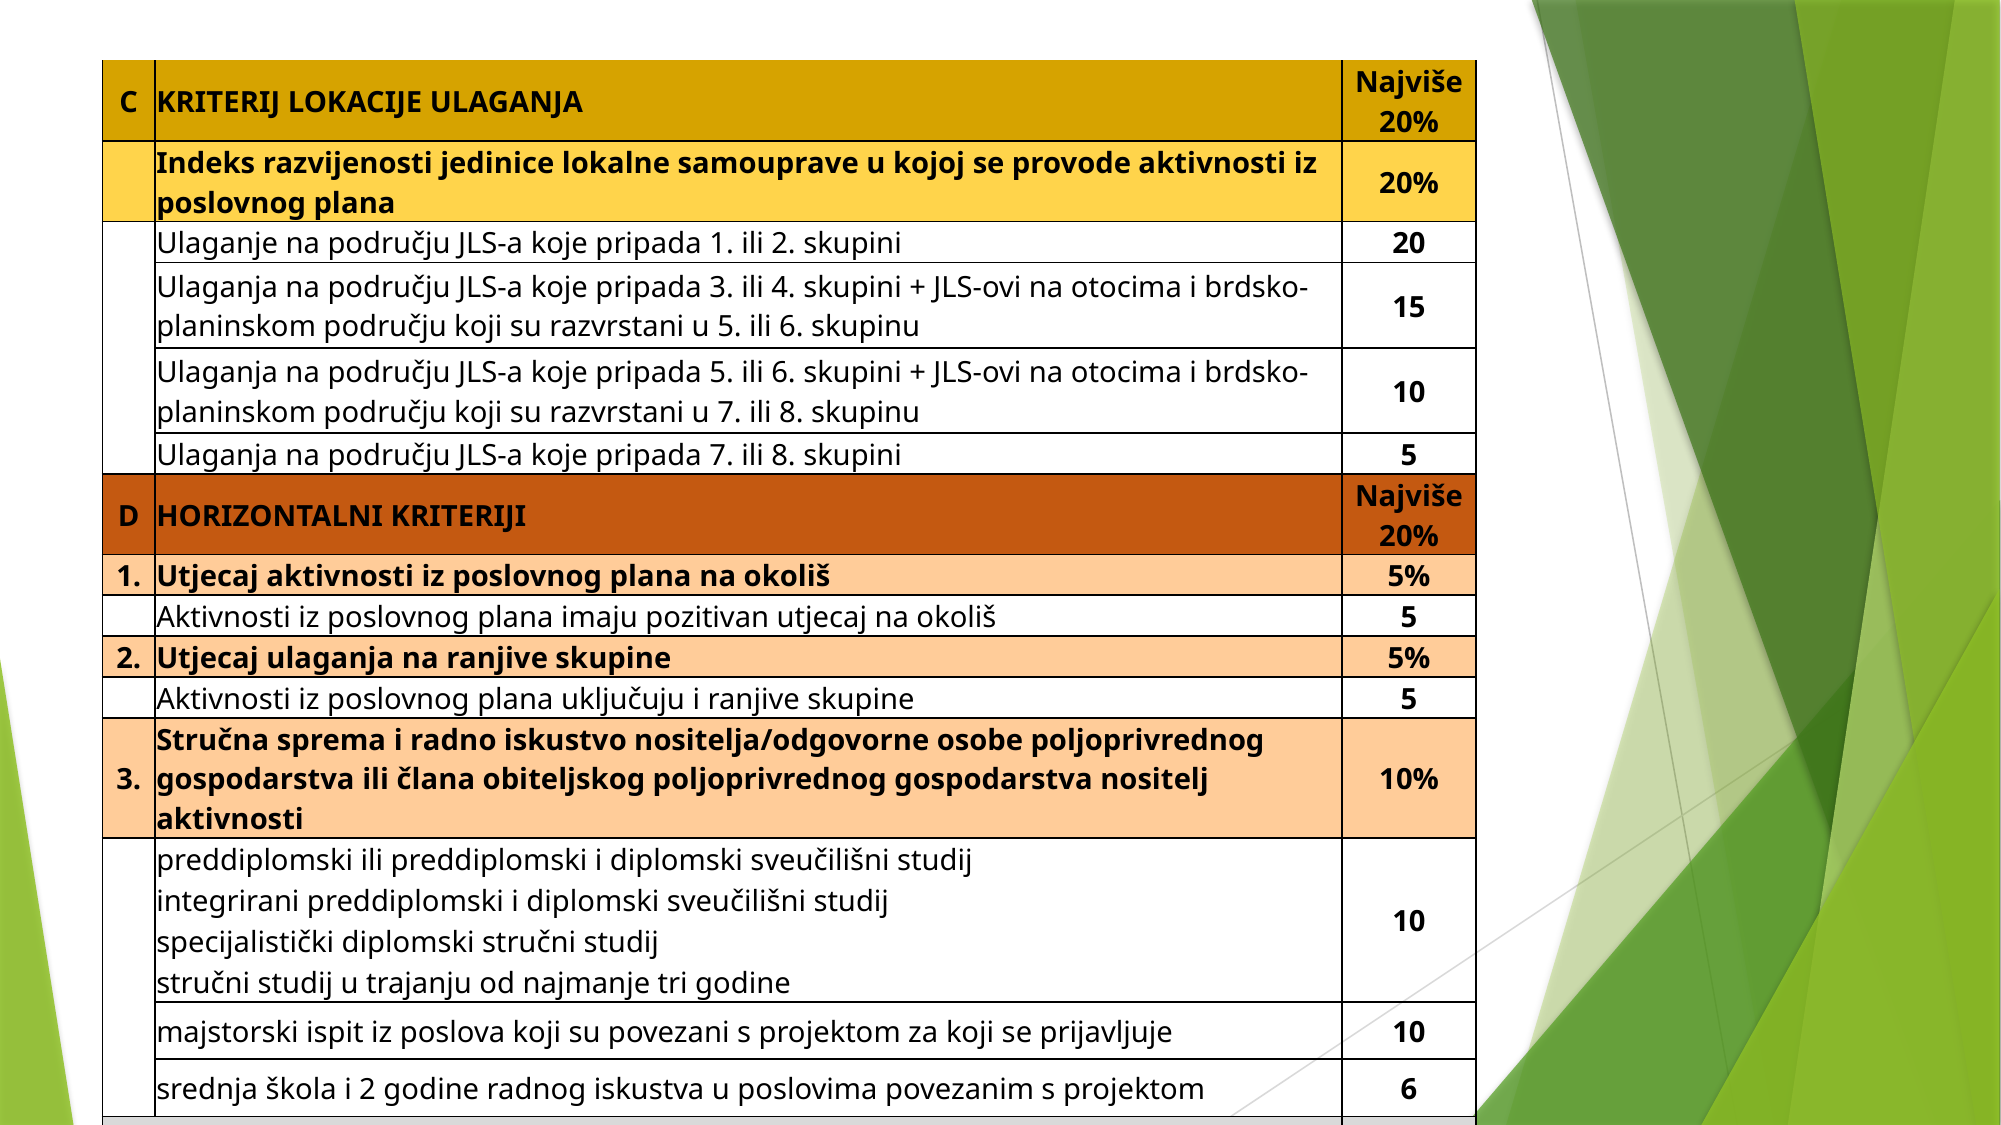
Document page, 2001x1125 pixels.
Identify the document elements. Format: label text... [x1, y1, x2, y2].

table_cell NAJVEĆI BROJ BODOVA [103, 1117, 1341, 1125]
table_header KRITERIJ LOKACIJE ULAGANJA [156, 60, 1341, 140]
table_header Najviše 20% [1343, 60, 1475, 140]
table_cell HORIZONTALNI KRITERIJI [156, 475, 1341, 554]
table_cell Ulaganja na području JLS-a koje pripada 7. ili 8. skupini [156, 434, 1341, 473]
table_cell majstorski ispit iz poslova koji su povezani s projektom za koji se prijavljuje [156, 1003, 1341, 1058]
table_cell 5 [1343, 434, 1475, 473]
table_cell 10% [1343, 719, 1475, 837]
table_cell 20% [1343, 142, 1475, 221]
table_cell [103, 142, 154, 221]
table_cell 15 [1343, 263, 1475, 347]
table_cell Aktivnosti iz poslovnog plana uključuju i ranjive skupine [156, 678, 1341, 717]
table_cell specijalistički diplomski stručni studij [156, 920, 1341, 961]
table_cell [103, 596, 154, 635]
table_cell 5 [1343, 678, 1475, 717]
table_cell Indeks razvijenosti jedinice lokalne samouprave u kojoj se provode aktivnosti iz poslovnog plana [156, 142, 1341, 221]
table_cell Ulaganja na području JLS-a koje pripada 5. ili 6. skupini + JLS-ovi na otocima i brdsko-planinskom području koji su razvrstani u 7. ili 8. skupinu [156, 349, 1341, 432]
table_cell 10 [1343, 1003, 1475, 1058]
table_cell 1. [103, 555, 154, 594]
table_cell stručni studij u trajanju od najmanje tri godine [156, 961, 1341, 1001]
table_cell Utjecaj ulaganja na ranjive skupine [156, 637, 1341, 676]
table_cell [103, 678, 154, 717]
table_cell 6 [1343, 1060, 1475, 1116]
table_header C [103, 60, 154, 140]
table_cell Najviše 20% [1343, 475, 1475, 554]
table_cell 3. [103, 719, 154, 837]
table_cell 20 [1343, 222, 1475, 262]
table_cell Aktivnosti iz poslovnog plana imaju pozitivan utjecaj na okoliš [156, 596, 1341, 635]
table_cell 100% [1343, 1117, 1475, 1125]
table_cell 10 [1343, 839, 1475, 1001]
table_cell Ulaganje na području JLS-a koje pripada 1. ili 2. skupini [156, 222, 1341, 262]
table_cell 5 [1343, 596, 1475, 635]
table_cell 5% [1343, 637, 1475, 676]
table_cell Stručna sprema i radno iskustvo nositelja/odgovorne osobe poljoprivrednog gospodarstva ili člana obiteljskog poljoprivrednog gospodarstva nositelj aktivnosti [156, 719, 1341, 837]
table_cell preddiplomski ili preddiplomski i diplomski sveučilišni studij [156, 839, 1341, 879]
table_cell 5% [1343, 555, 1475, 594]
table_cell [103, 839, 154, 1116]
table_cell [103, 222, 154, 473]
table_cell 2. [103, 637, 154, 676]
table_cell Utjecaj aktivnosti iz poslovnog plana na okoliš [156, 555, 1341, 594]
table_cell Ulaganja na području JLS-a koje pripada 3. ili 4. skupini + JLS-ovi na otocima i brdsko-planinskom području koji su razvrstani u 5. ili 6. skupinu [156, 263, 1341, 347]
table_cell integrirani preddiplomski i diplomski sveučilišni studij [156, 879, 1341, 920]
table_cell 10 [1343, 349, 1475, 432]
table_cell D [103, 475, 154, 554]
table_cell srednja škola i 2 godine radnog iskustva u poslovima povezanim s projektom [156, 1060, 1341, 1116]
